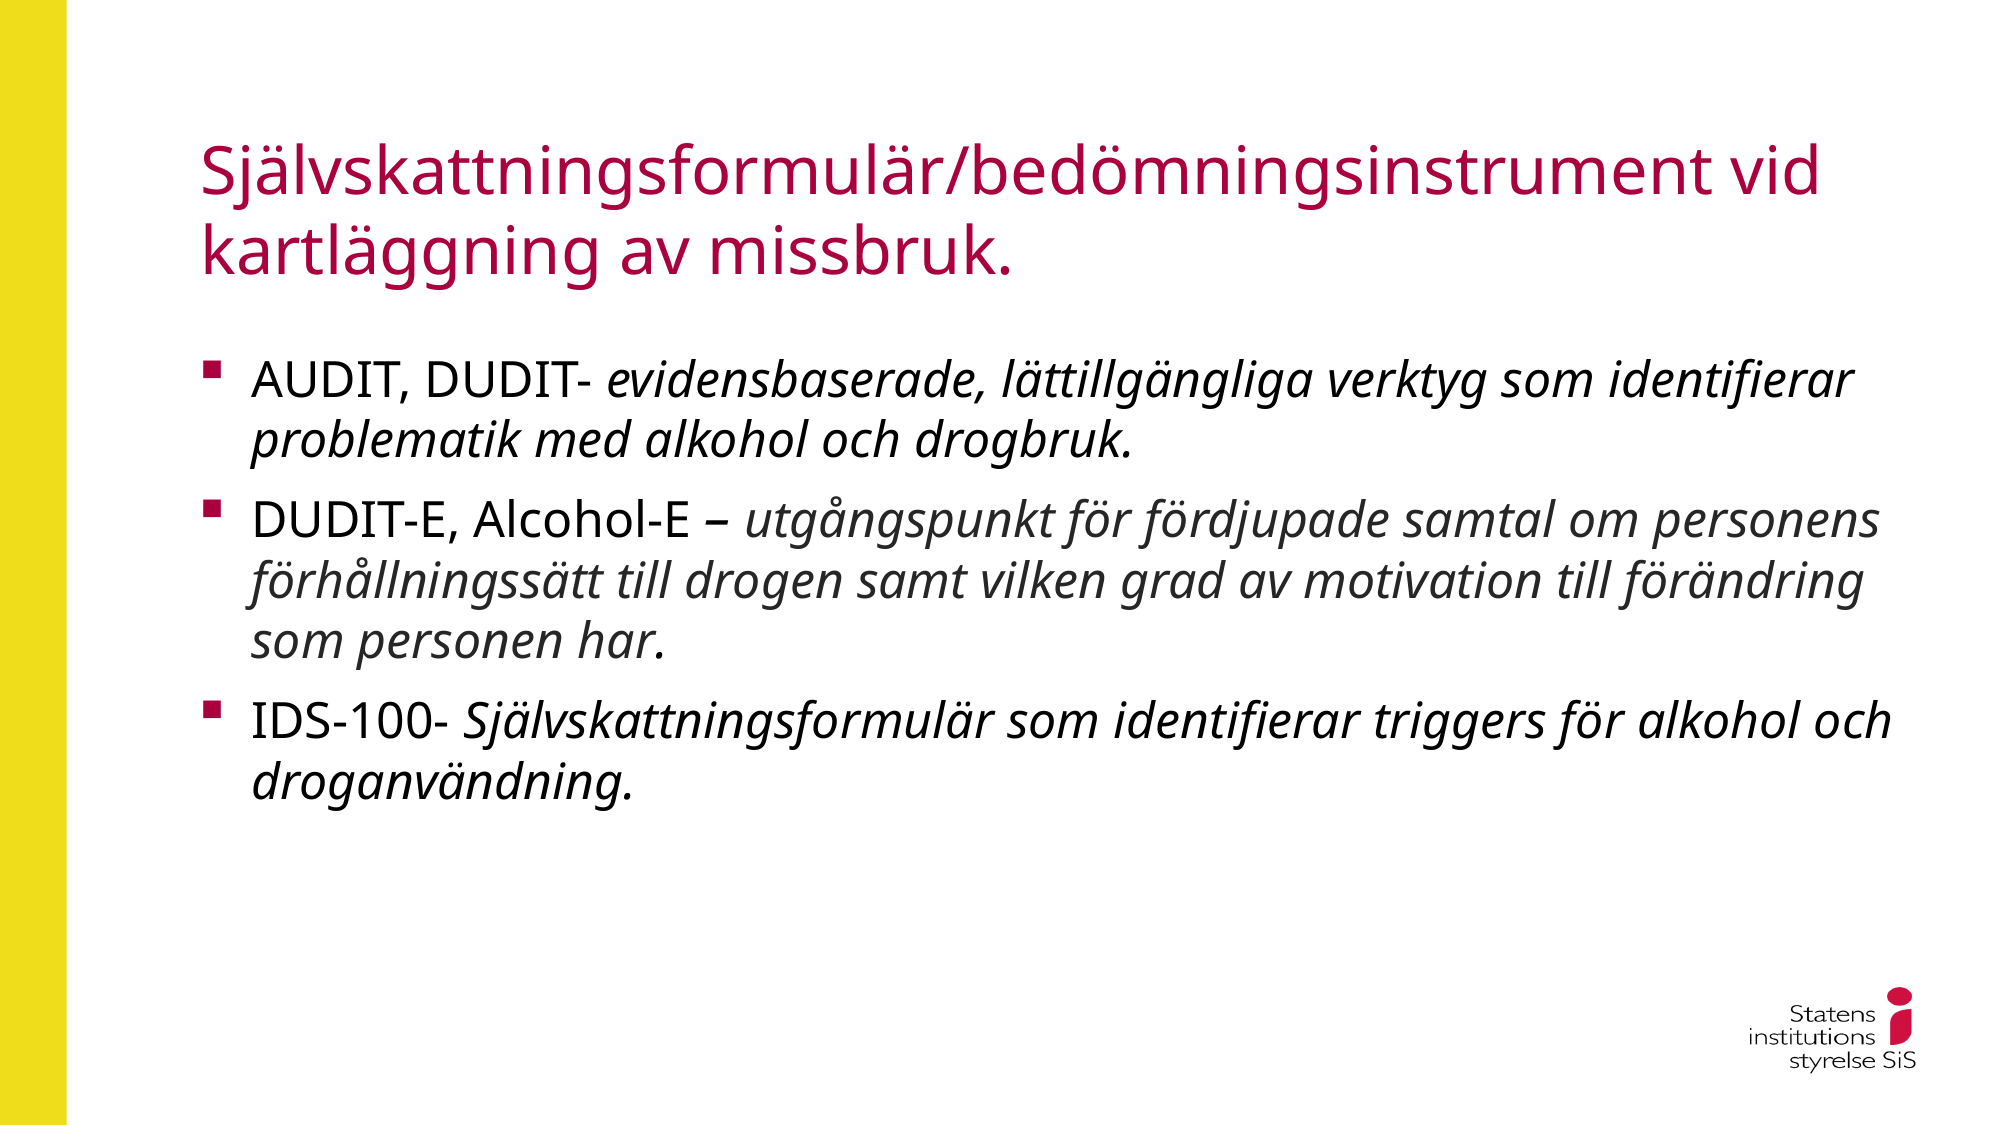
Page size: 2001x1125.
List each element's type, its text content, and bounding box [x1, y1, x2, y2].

list AUDIT, DUDIT- evidensbaserade, lättillgängliga verktyg som identifierar problematik med alkohol och drogbruk. DUDIT-E, Alcohol-E – utgångspunkt för fördjupade samtal om personens förhållningssätt till drogen samt vilken grad av motivation till förändring som personen har. IDS-100- Självskattningsformulär som identifierar triggers för alkohol och droganvändning. [183, 339, 1913, 975]
title Självskattningsformulär/bedömningsinstrument vid kartläggning av missbruk. [185, 107, 1913, 295]
picture [1748, 986, 1917, 1074]
